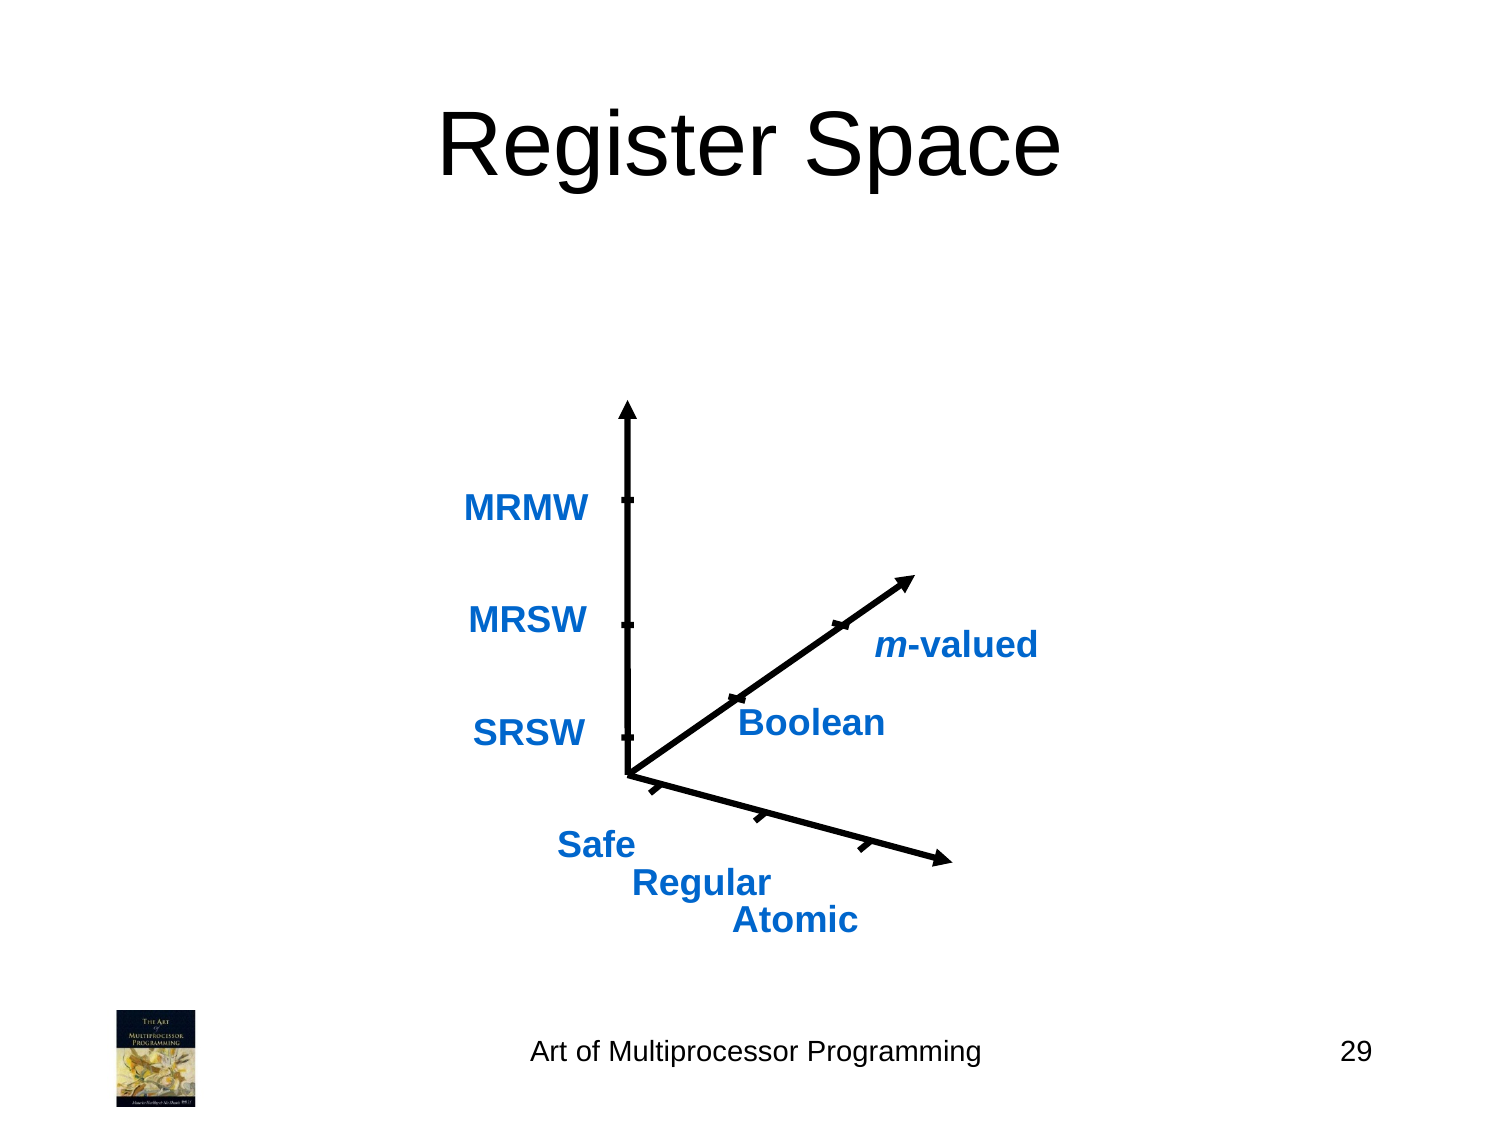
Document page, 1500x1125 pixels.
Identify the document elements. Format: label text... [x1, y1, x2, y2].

picture [107, 1010, 204, 1107]
text_box Boolean [722, 690, 901, 750]
text_box SRSW [457, 700, 601, 761]
text_box Regular [616, 850, 786, 911]
text_box Safe [542, 812, 651, 873]
text_box [861, 574, 916, 612]
text_box 29 [1074, 1024, 1388, 1100]
text_box [767, 812, 953, 866]
text_box m-valued [859, 612, 1054, 673]
text_box MRSW [453, 587, 602, 648]
text_box MRMW [448, 475, 604, 536]
text_box Atomic [716, 887, 874, 948]
title Register Space [74, 44, 1426, 233]
text_box [621, 399, 634, 499]
footer Art of Multiprocessor Programming [499, 1024, 1013, 1103]
